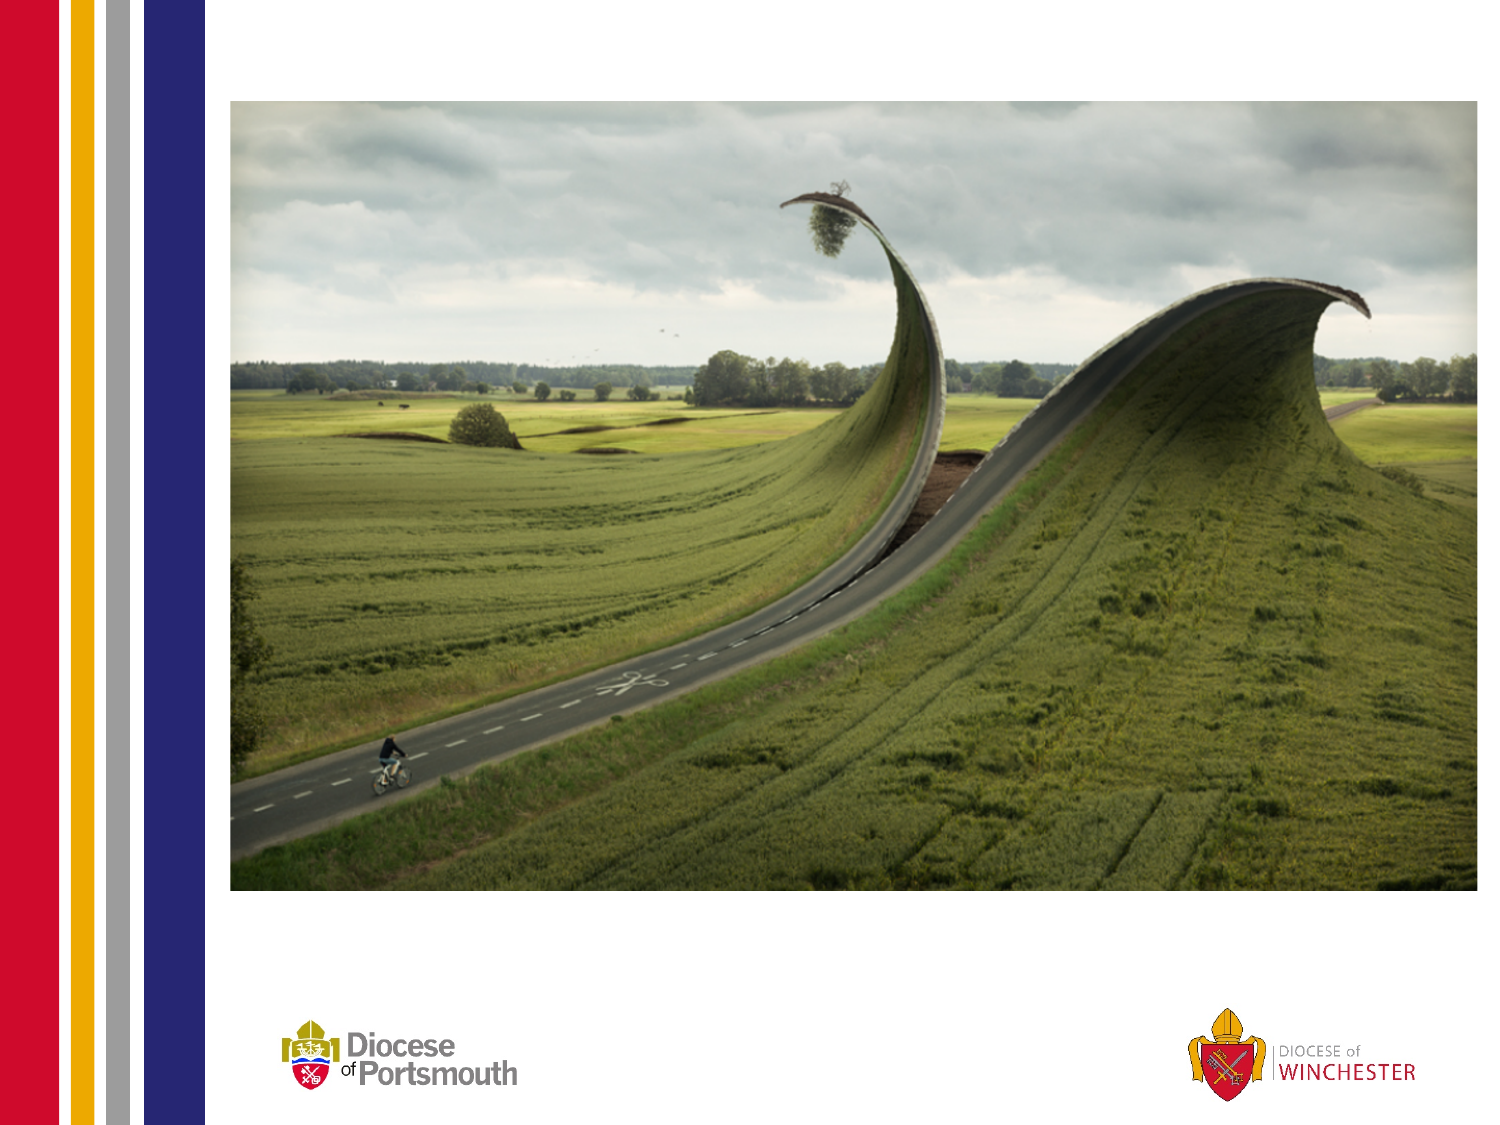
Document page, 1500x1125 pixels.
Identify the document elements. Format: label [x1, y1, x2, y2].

list [230, 101, 1478, 891]
picture [277, 1017, 521, 1092]
picture [1175, 1003, 1424, 1106]
